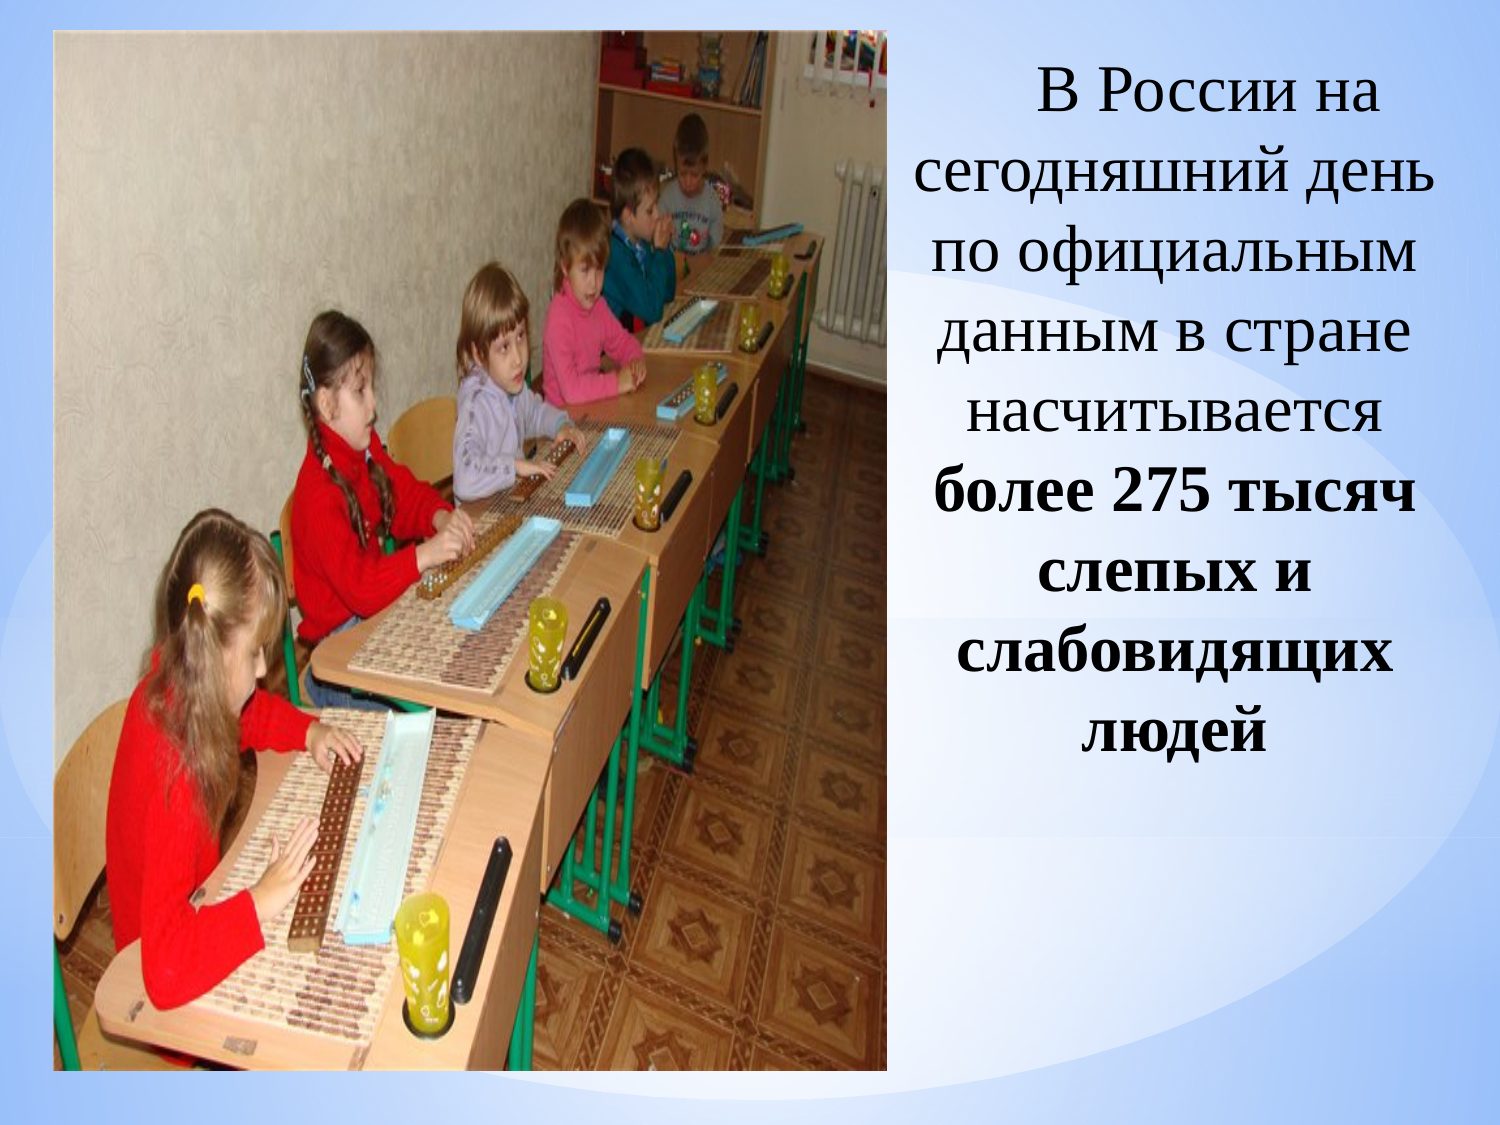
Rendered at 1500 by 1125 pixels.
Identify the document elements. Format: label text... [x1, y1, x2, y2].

text_box В России на сегодняшний день по официальным данным в стране насчитывается более 275 тысяч слепых и слабовидящих людей [892, 37, 1464, 773]
picture [52, 30, 888, 1071]
